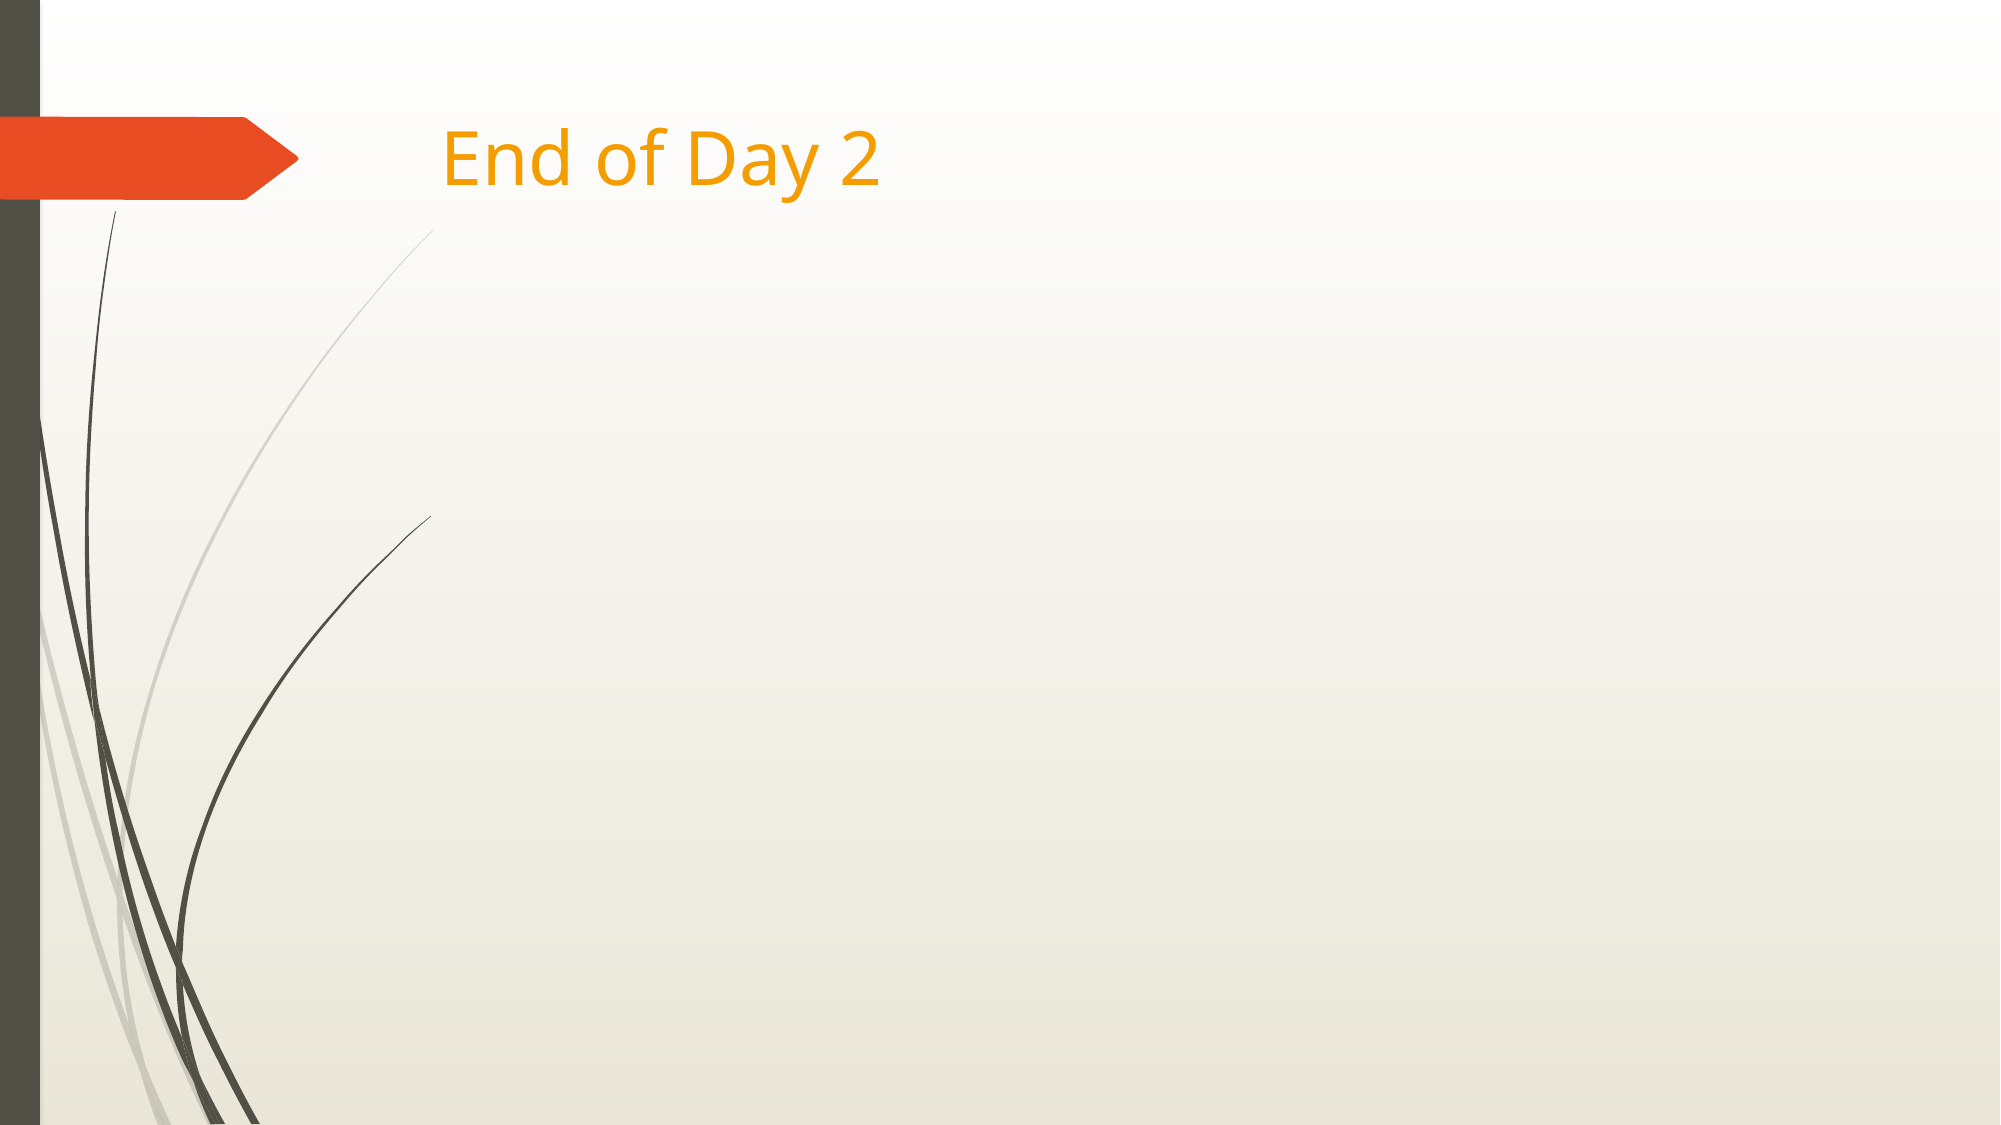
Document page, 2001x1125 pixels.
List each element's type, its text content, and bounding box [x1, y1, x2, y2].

title End of Day 2 [425, 102, 1867, 313]
